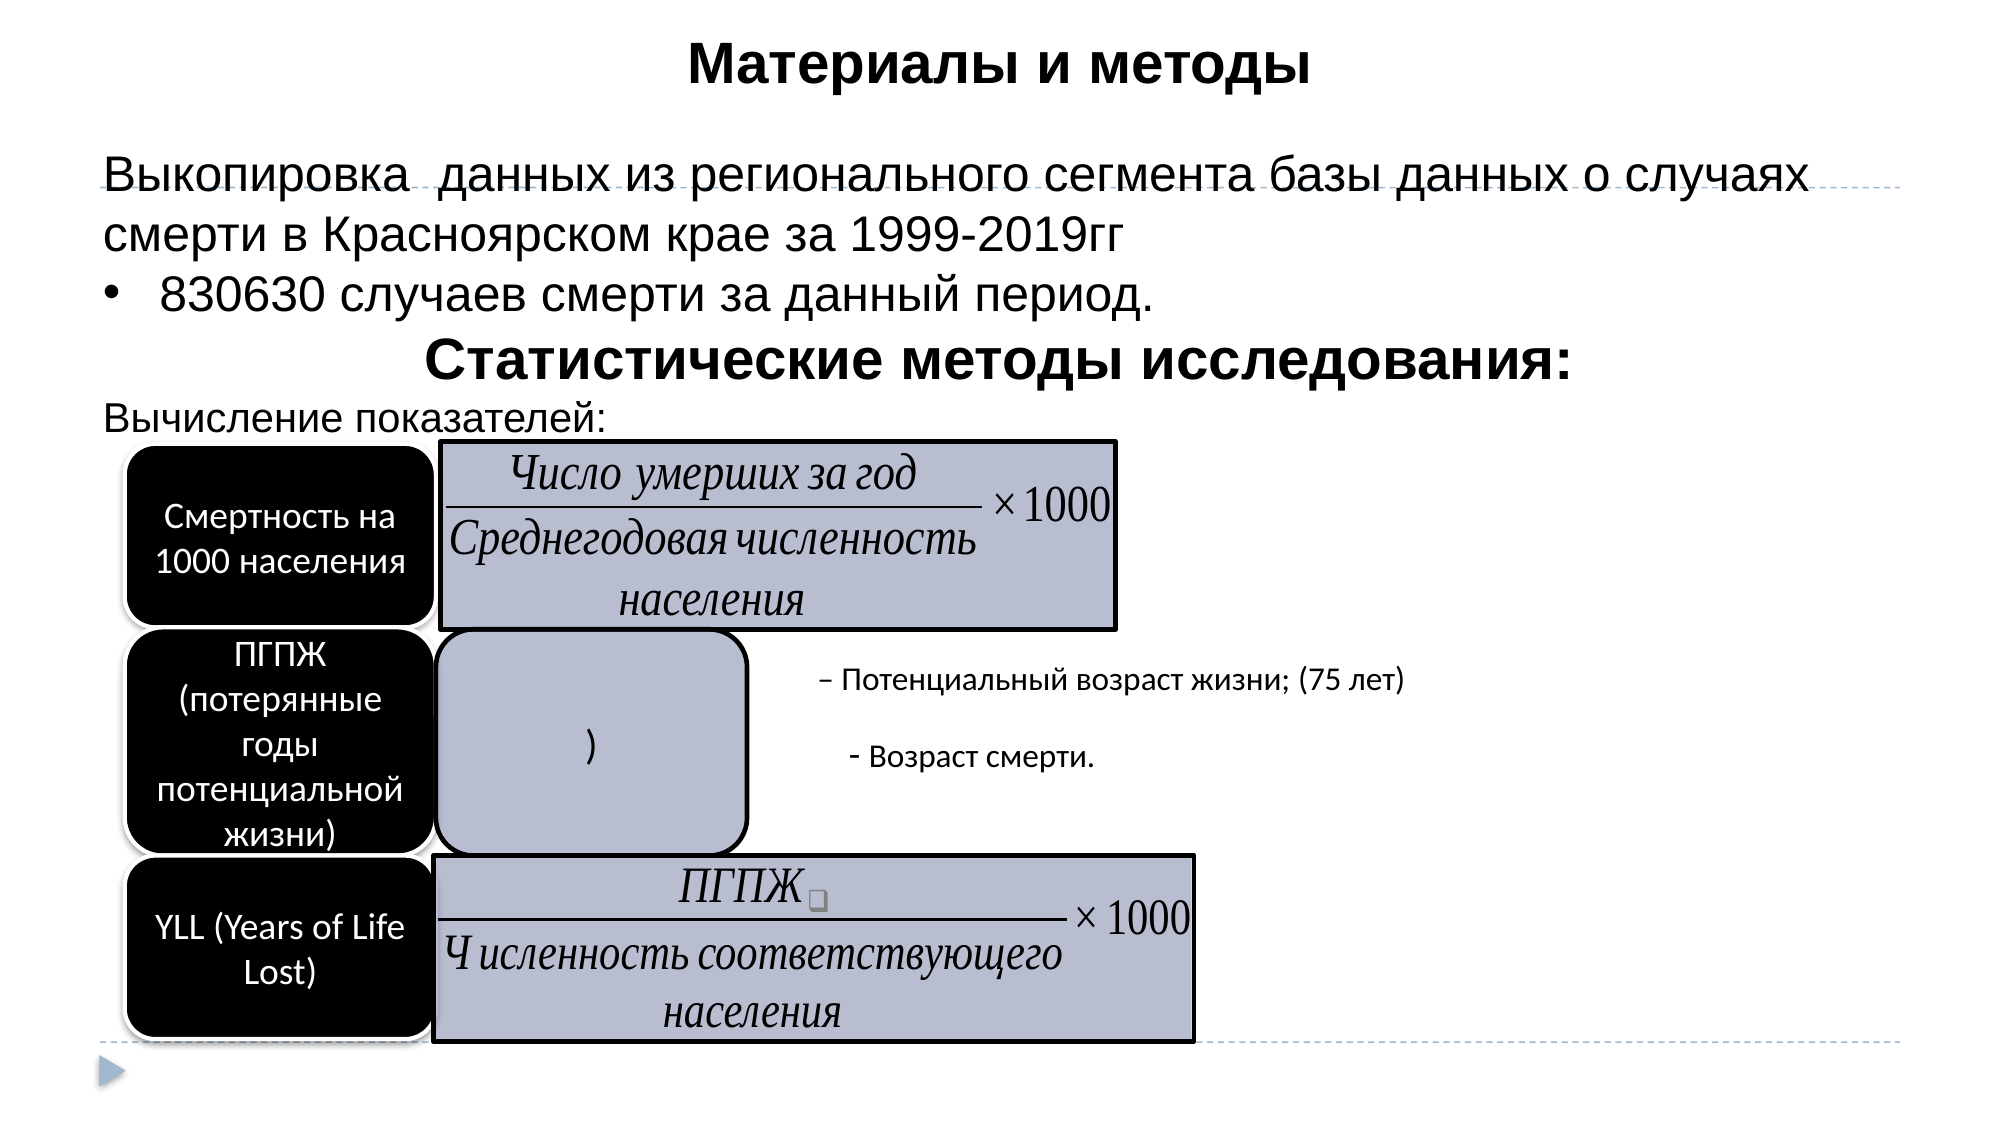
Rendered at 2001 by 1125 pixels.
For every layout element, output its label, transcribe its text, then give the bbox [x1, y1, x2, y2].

text_box Материалы и методы [159, 0, 1841, 121]
text_box Смертность на 1000 населения [122, 441, 438, 628]
text_box ПГПЖ (потерянные годы потенциальной жизни) [122, 625, 436, 854]
text_box YLL (Years of Life Lost) [122, 853, 431, 1042]
text_box Выкопировка данных из регионального сегмента базы данных о случаях смерти в Красноярском крае за 1999-2019гг 830630 случаев смерти за данный период. Статистические методы исследования: Вычисление показателей: [88, 133, 1912, 449]
